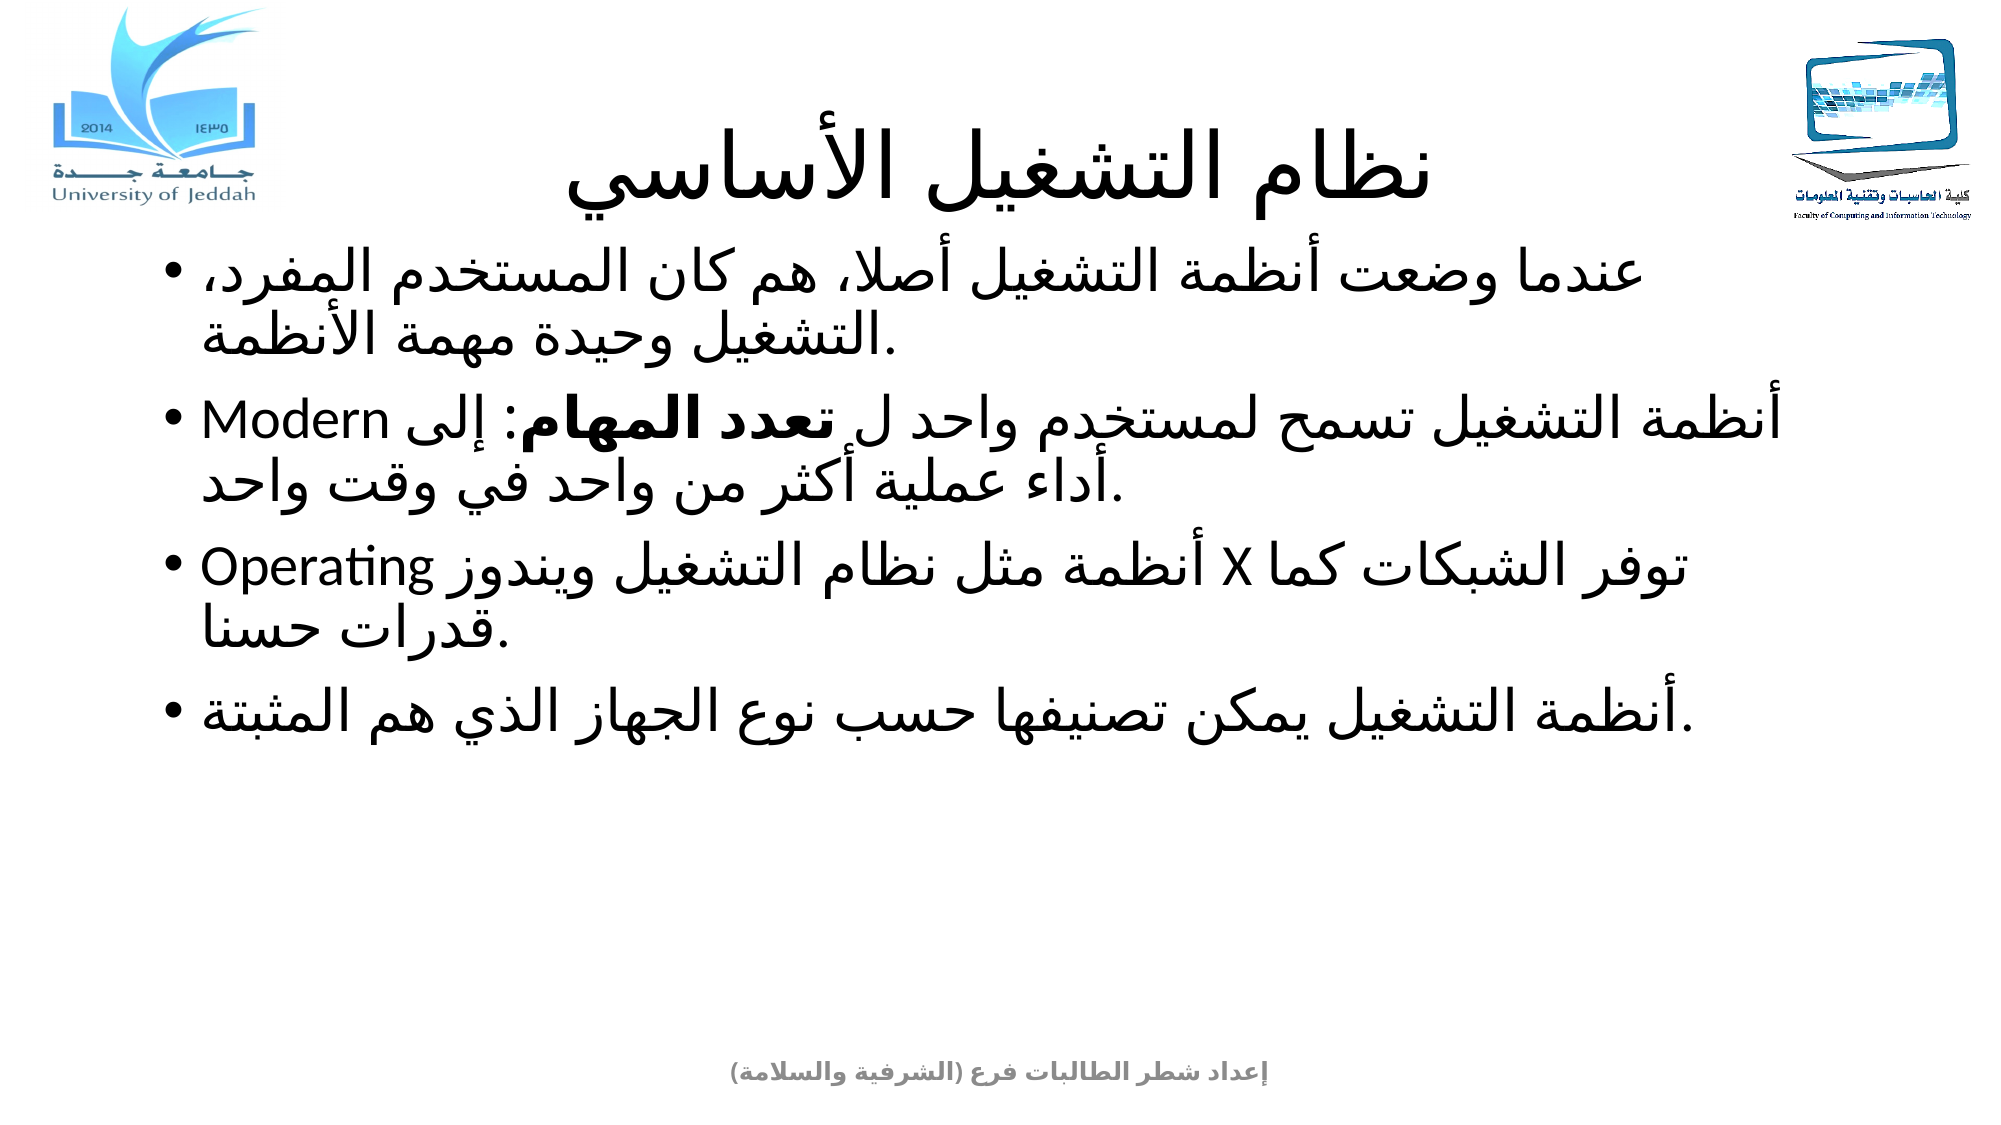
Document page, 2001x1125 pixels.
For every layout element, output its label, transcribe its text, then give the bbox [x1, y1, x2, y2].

list عندما وضعت أنظمة التشغيل أصلا، هم كان المستخدم المفرد، التشغيل وحيدة مهمة الأنظمة. Modern أنظمة التشغيل تسمح لمستخدم واحد ل تعدد المهام: إلى أداء عملية أكثر من واحد في وقت واحد. Operating أنظمة مثل نظام التشغيل ويندوز X توفر الشبكات كما قدرات حسنا. أنظمة التشغيل يمكن تصنيفها حسب نوع الجهاز الذي هم المثبتة. [148, 233, 1849, 909]
footer إعداد شطر الطالبات فرع (الشرفية والسلامة) [662, 1042, 1338, 1103]
title نظام التشغيل الأساسي [137, 59, 1863, 278]
picture [25, 2, 286, 212]
picture [1777, 33, 1977, 232]
